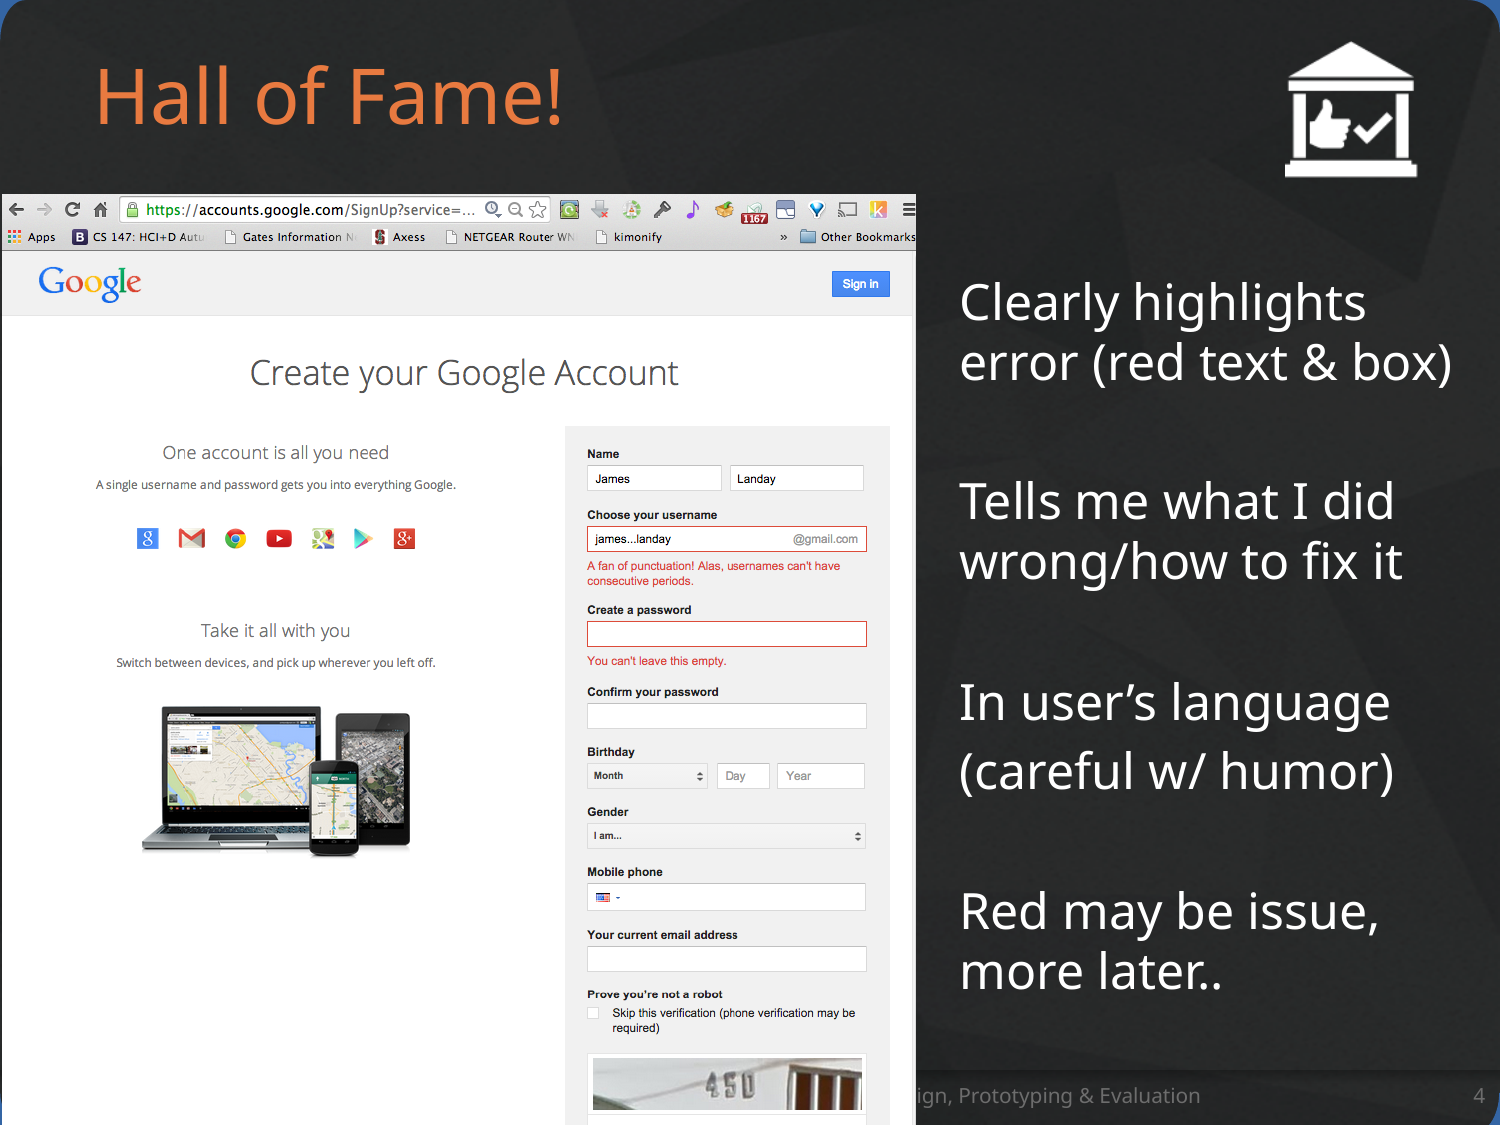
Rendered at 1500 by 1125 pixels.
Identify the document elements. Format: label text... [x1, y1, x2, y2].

footer dt+UX: Design Thinking for User Experience Design, Prototyping & Evaluation [920, 1074, 1337, 1125]
list Clearly highlights error (red text & box) Tells me what I did wrong/how to fix it In user’s language (careful w/ humor) Red may be issue, more later.. [944, 262, 1470, 1038]
picture [1285, 41, 1418, 178]
picture [0, 0, 1500, 1125]
title Hall of Fame! [78, 0, 1500, 188]
slide_number 4 [1337, 1074, 1500, 1125]
